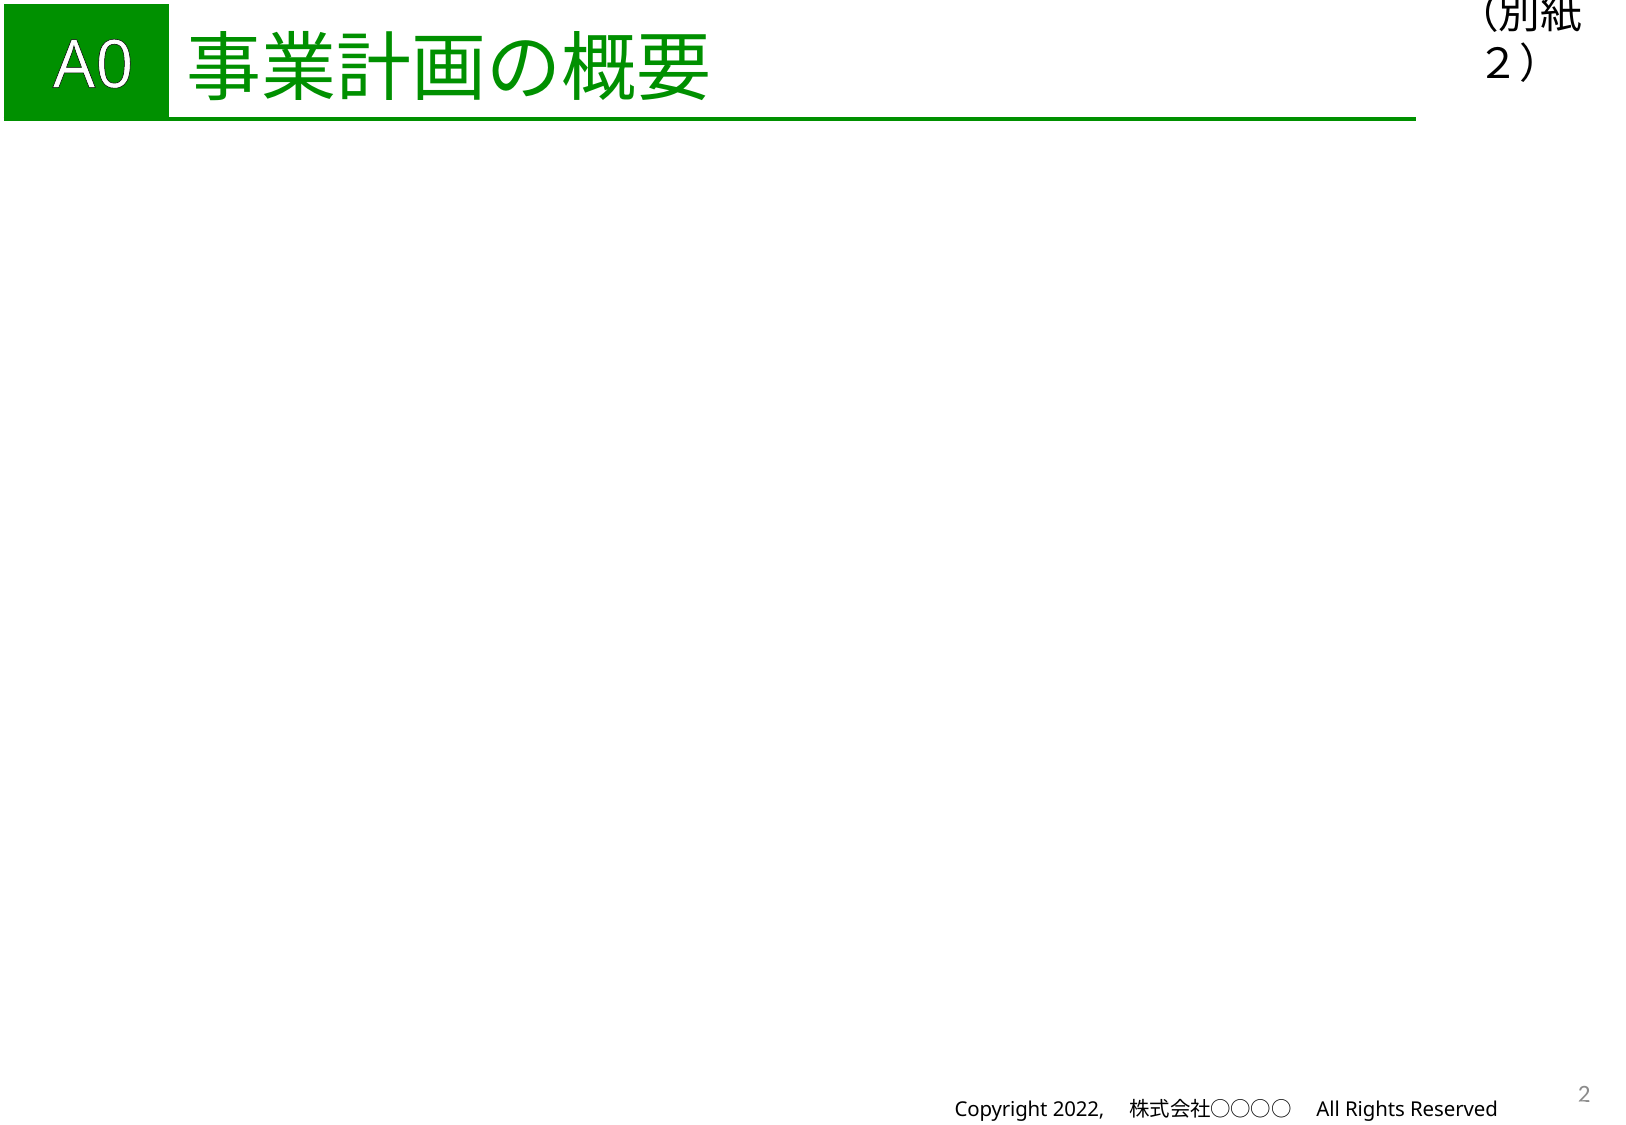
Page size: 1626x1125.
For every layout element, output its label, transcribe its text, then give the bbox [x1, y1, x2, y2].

text_box Copyright 2022, 株式会社○○○○ All Rights Reserved － P. 0 － [954, 1096, 1625, 1121]
slide_number 2 [1240, 1062, 1606, 1096]
text_box （別紙２） [1421, 7, 1618, 68]
table_header 事業計画の概要 [169, 4, 1416, 117]
table_header A0 [8, 4, 169, 117]
